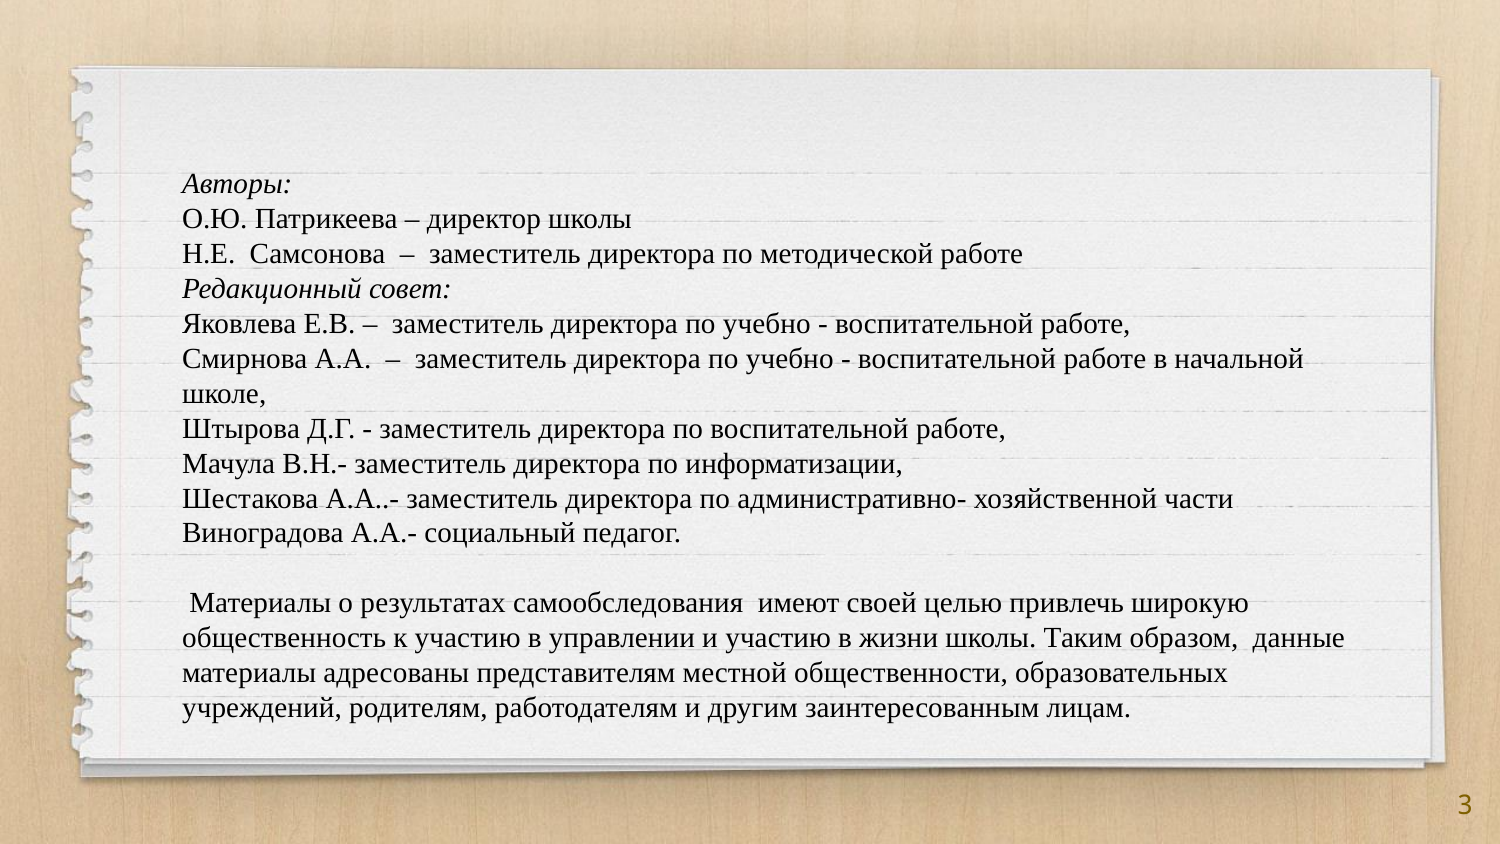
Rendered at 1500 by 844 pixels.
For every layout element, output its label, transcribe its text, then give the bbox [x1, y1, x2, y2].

picture [0, 0, 1500, 844]
text_box Авторы: О.Ю. Патрикеева – директор школы Н.Е. Самсонова – заместитель директора по методической работе Редакционный совет: Яковлева Е.В. – заместитель директора по учебно - воспитательной работе, Смирнова А.А. – заместитель директора по учебно - воспитательной работе в начальной школе, Штырова Д.Г. - заместитель директора по воспитательной работе, Мачула В.Н.- заместитель директора по информатизации, Шестакова А.А..- заместитель директора по административно- хозяйственной части Виноградова А.А.- социальный педагог. Материалы о результатах самообследования имеют своей целью привлечь широкую общественность к участию в управлении и участию в жизни школы. Таким образом, данные материалы адресованы представителям местной общественности, образовательных учреждений, родителям, работодателям и другим заинтересованным лицам. [167, 156, 1399, 801]
slide_number 3 [1429, 767, 1500, 844]
